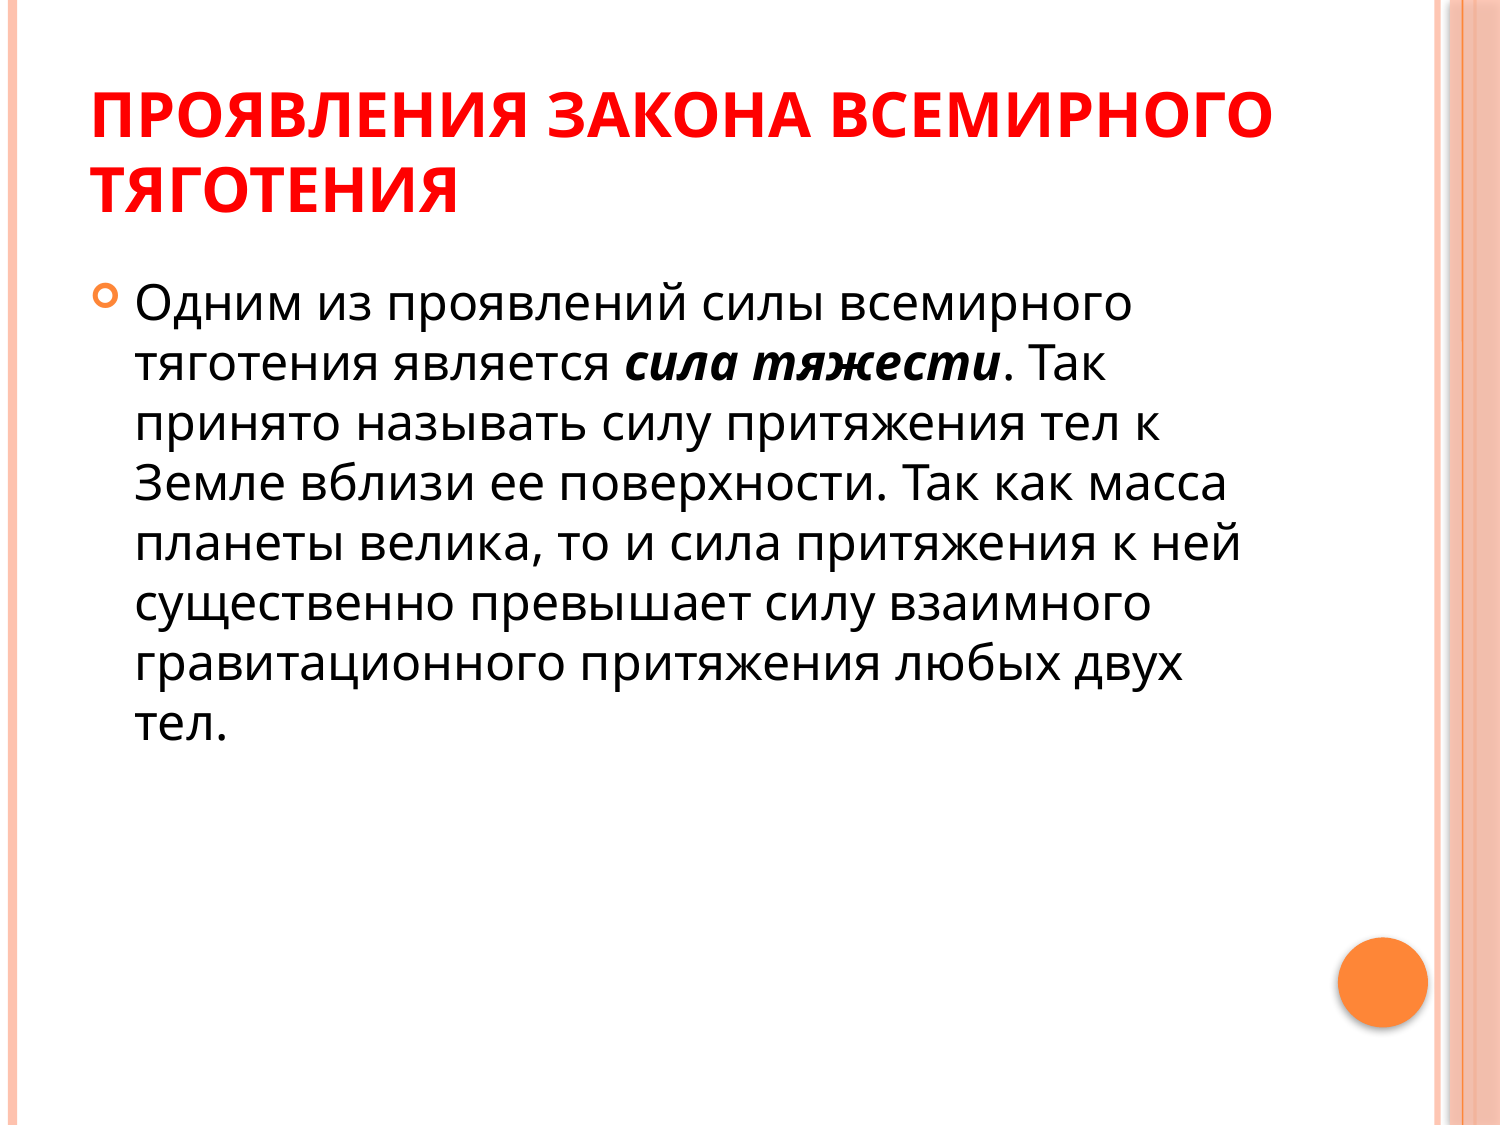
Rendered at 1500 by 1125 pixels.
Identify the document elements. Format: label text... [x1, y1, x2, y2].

title ПРОЯВЛЕНИЯ ЗАКОНА ВСЕМИРНОГО ТЯГОТЕНИЯ [75, 45, 1300, 233]
list Одним из проявлений силы всемирного тяготения является сила тяжести. Так принято называть силу притяжения тел к Земле вблизи ее поверхности. Так как масса планеты велика, то и сила притяжения к ней существенно превышает силу взаимного гравитационного притяжения любых двух тел. [75, 262, 1300, 1062]
